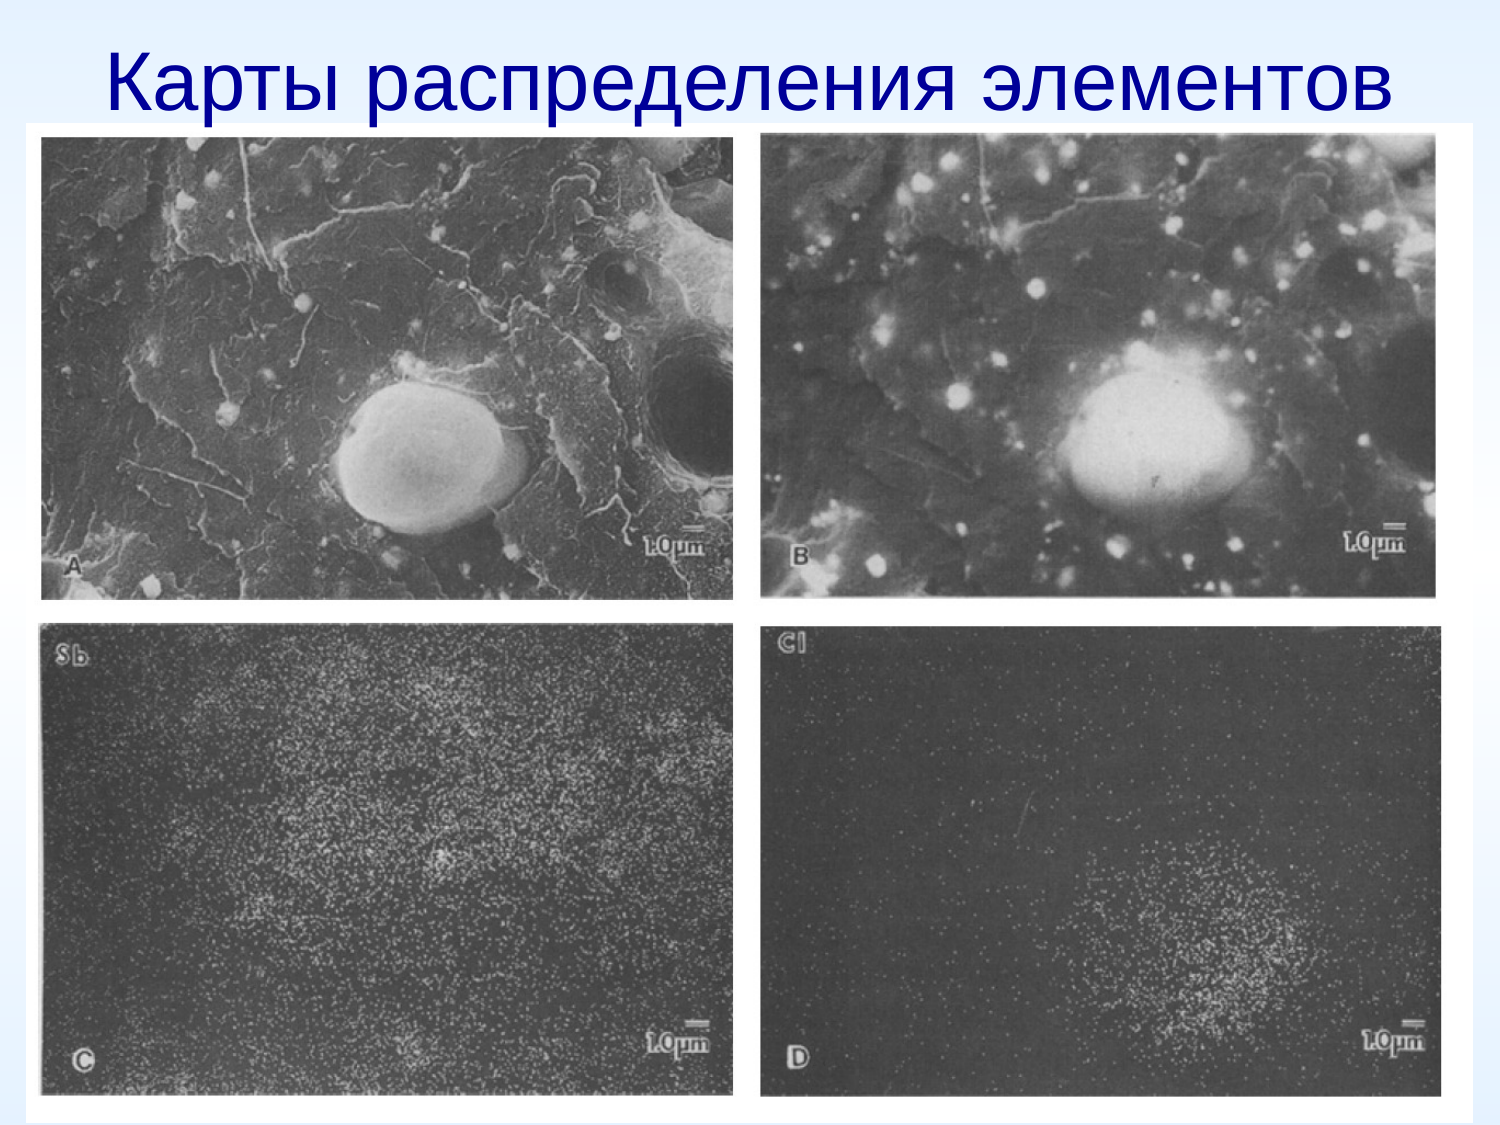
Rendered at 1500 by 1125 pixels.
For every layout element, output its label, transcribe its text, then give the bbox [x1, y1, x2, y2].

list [25, 122, 1473, 1123]
title Карты распределения элементов [0, 0, 1500, 172]
